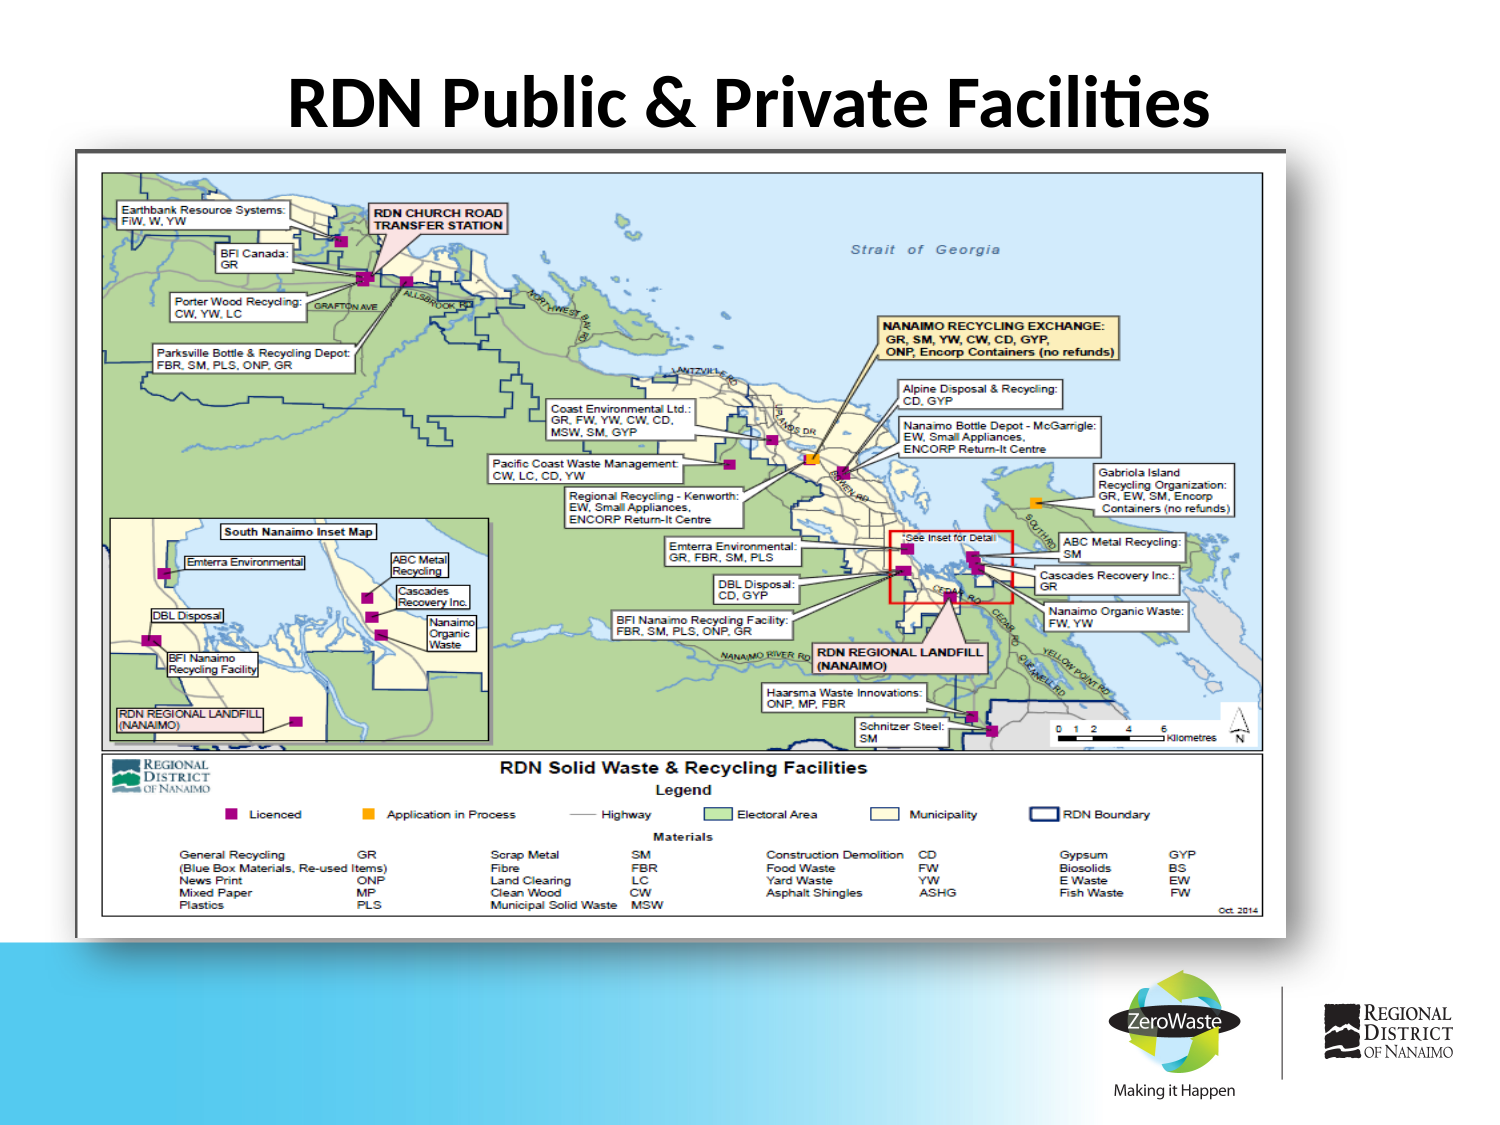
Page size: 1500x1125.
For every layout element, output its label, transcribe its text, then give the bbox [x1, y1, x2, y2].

picture [0, 0, 1500, 1125]
title RDN Public & Private Facilities [75, 45, 1425, 150]
